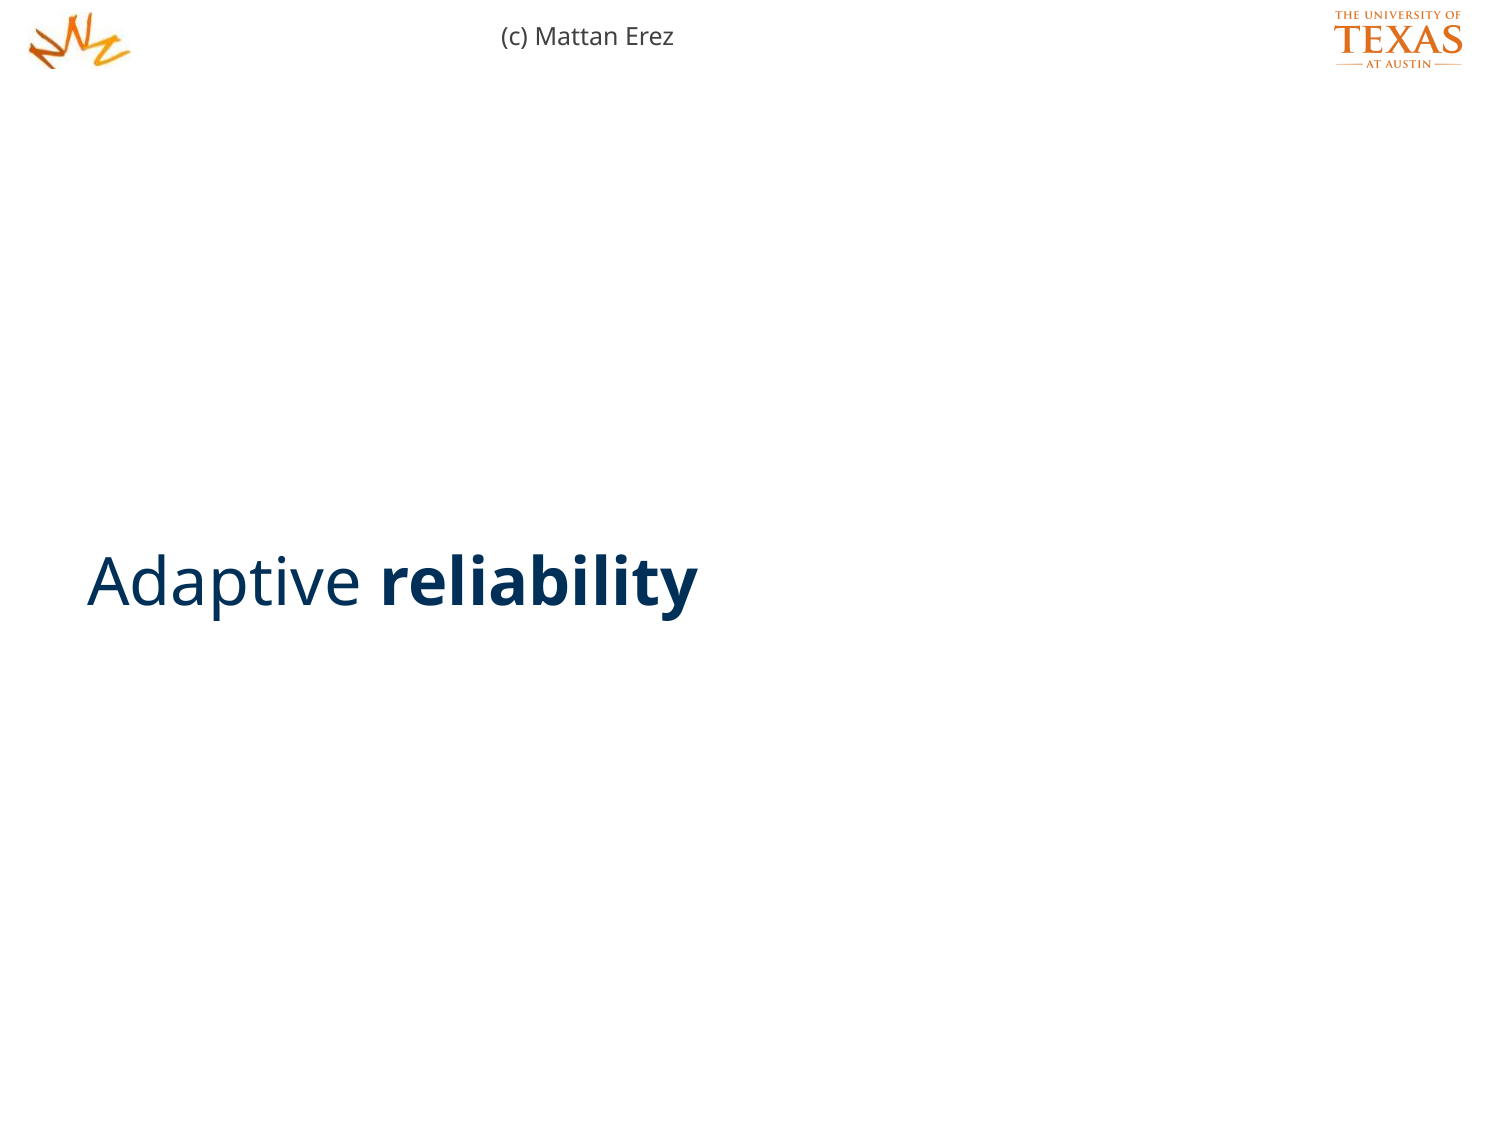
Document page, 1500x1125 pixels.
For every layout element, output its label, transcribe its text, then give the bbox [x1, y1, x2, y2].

footer (c) Mattan Erez [138, 0, 1038, 75]
picture [28, 12, 131, 69]
list Adaptive reliability [75, 112, 1475, 1050]
picture [1334, 10, 1463, 69]
